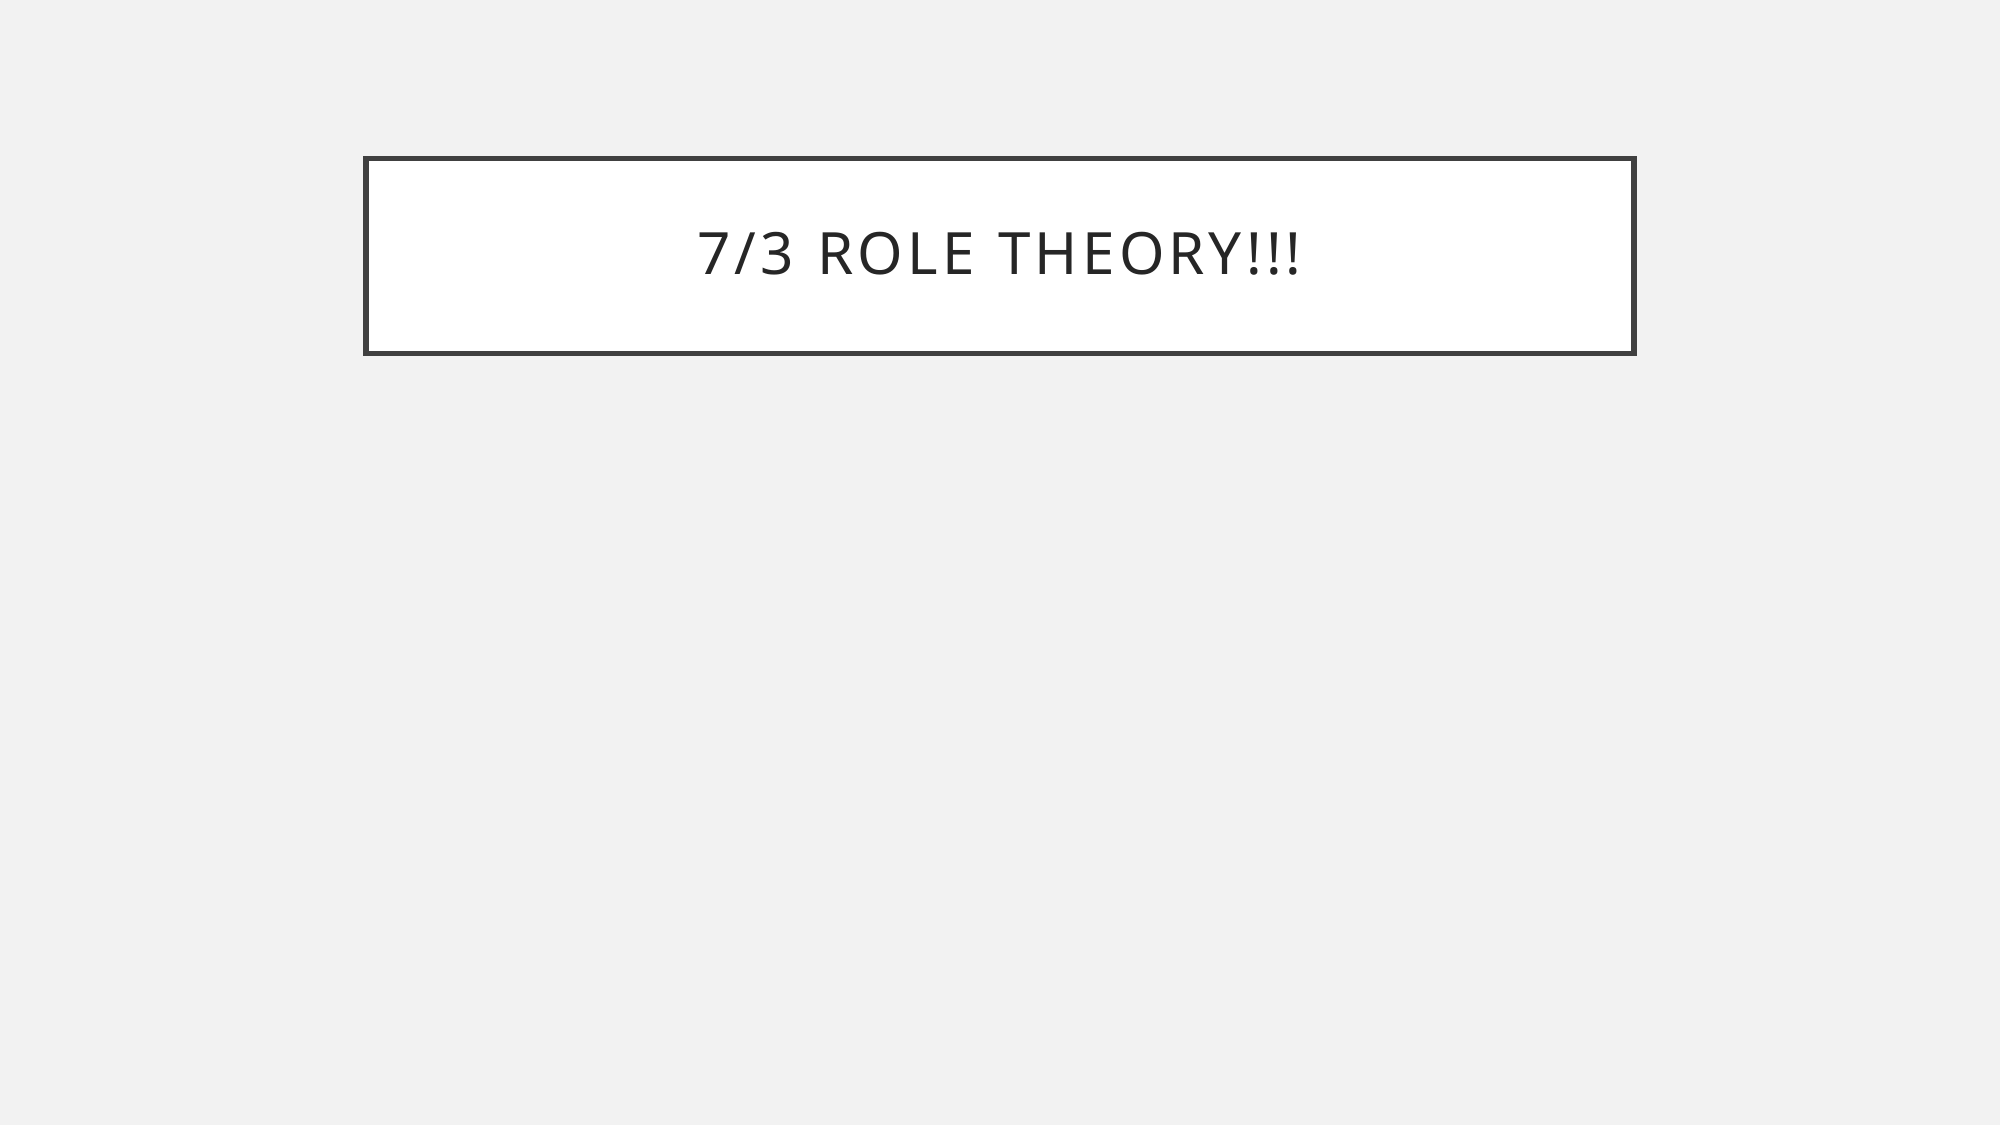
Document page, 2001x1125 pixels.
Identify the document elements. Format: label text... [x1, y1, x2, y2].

title 7/3 role theory!!! [363, 156, 1637, 356]
